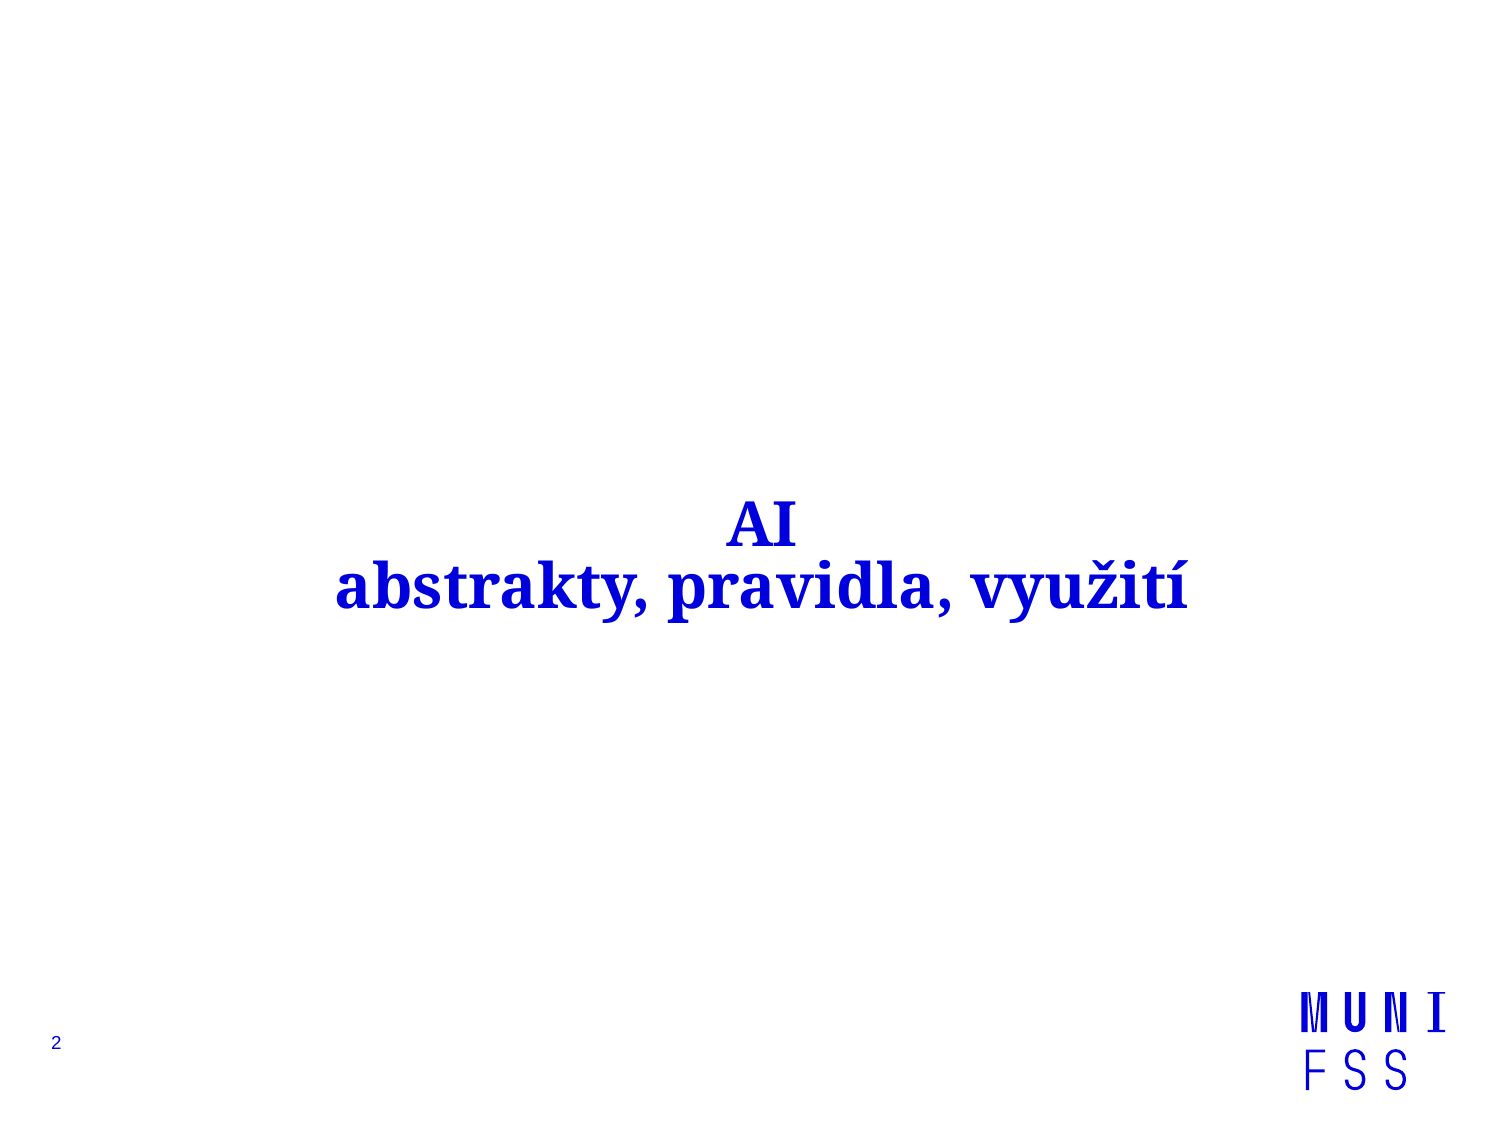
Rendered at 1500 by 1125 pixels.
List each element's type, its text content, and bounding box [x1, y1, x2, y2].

slide_number 2 [50, 1021, 82, 1063]
title AI abstrakty, pravidla, využití [100, 496, 1424, 629]
